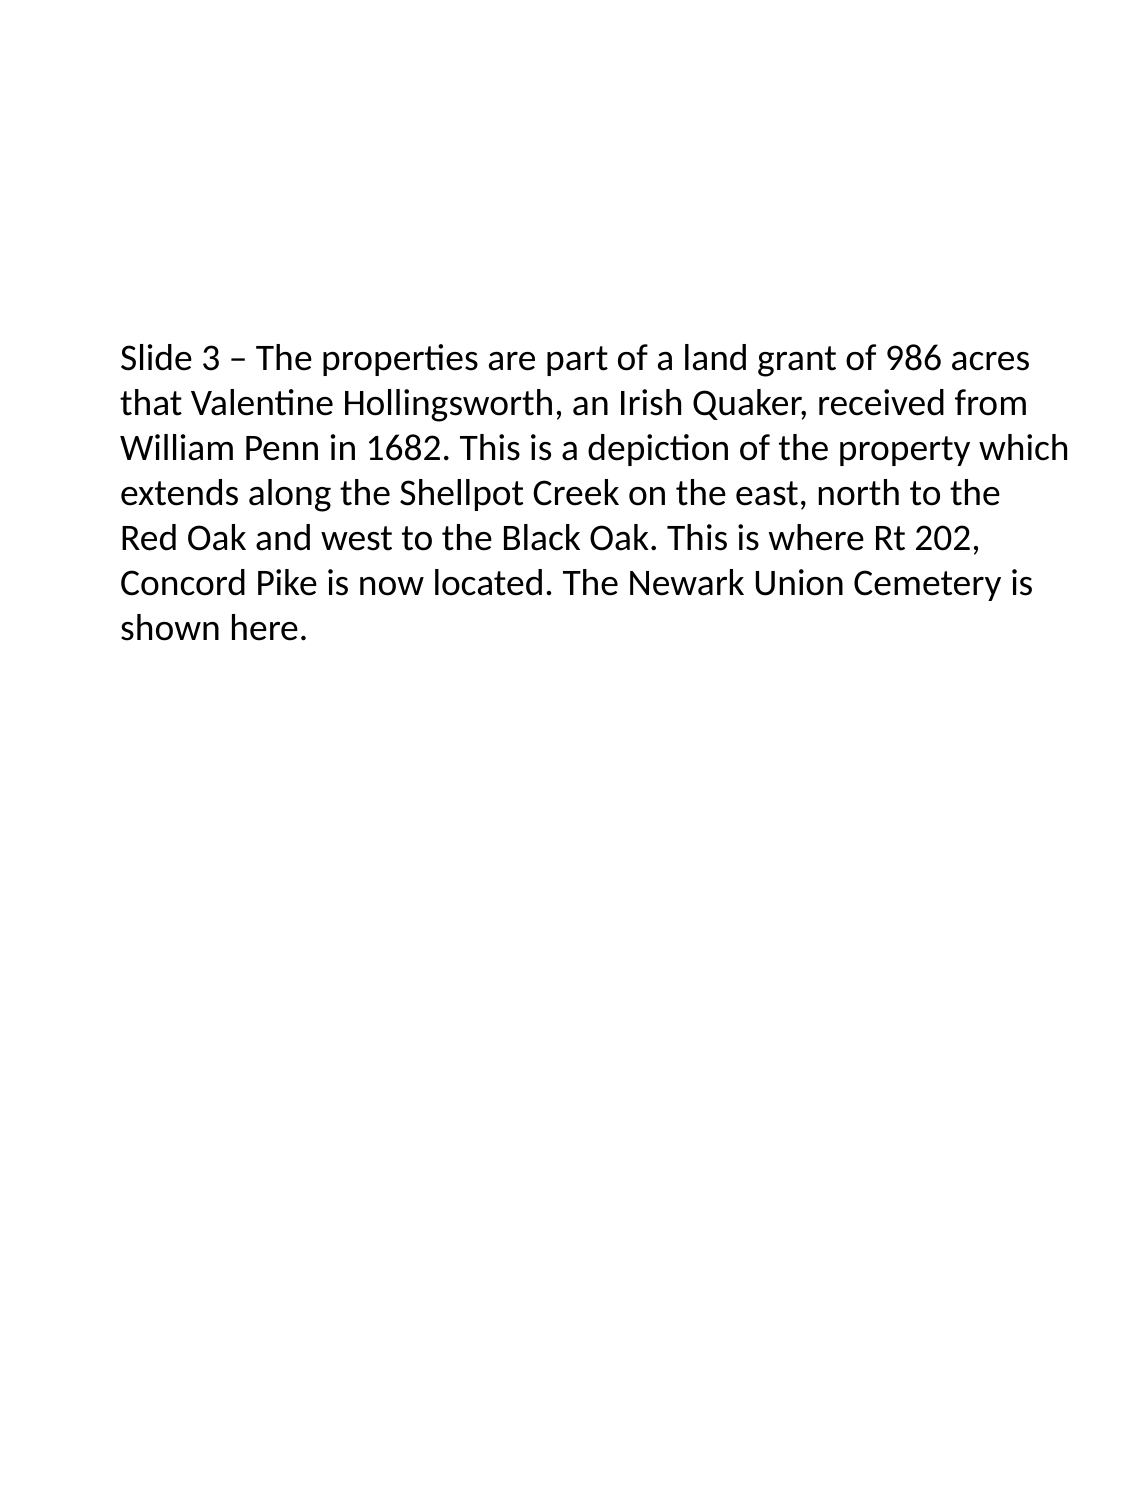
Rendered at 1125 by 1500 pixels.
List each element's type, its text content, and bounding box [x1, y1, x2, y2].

text_box Slide 3 – The properties are part of a land grant of 986 acres that Valentine Hollingsworth, an Irish Quaker, received from William Penn in 1682. This is a depiction of the property which extends along the Shellpot Creek on the east, north to the Red Oak and west to the Black Oak. This is where Rt 202, Concord Pike is now located. The Newark Union Cemetery is shown here. [105, 325, 1095, 700]
